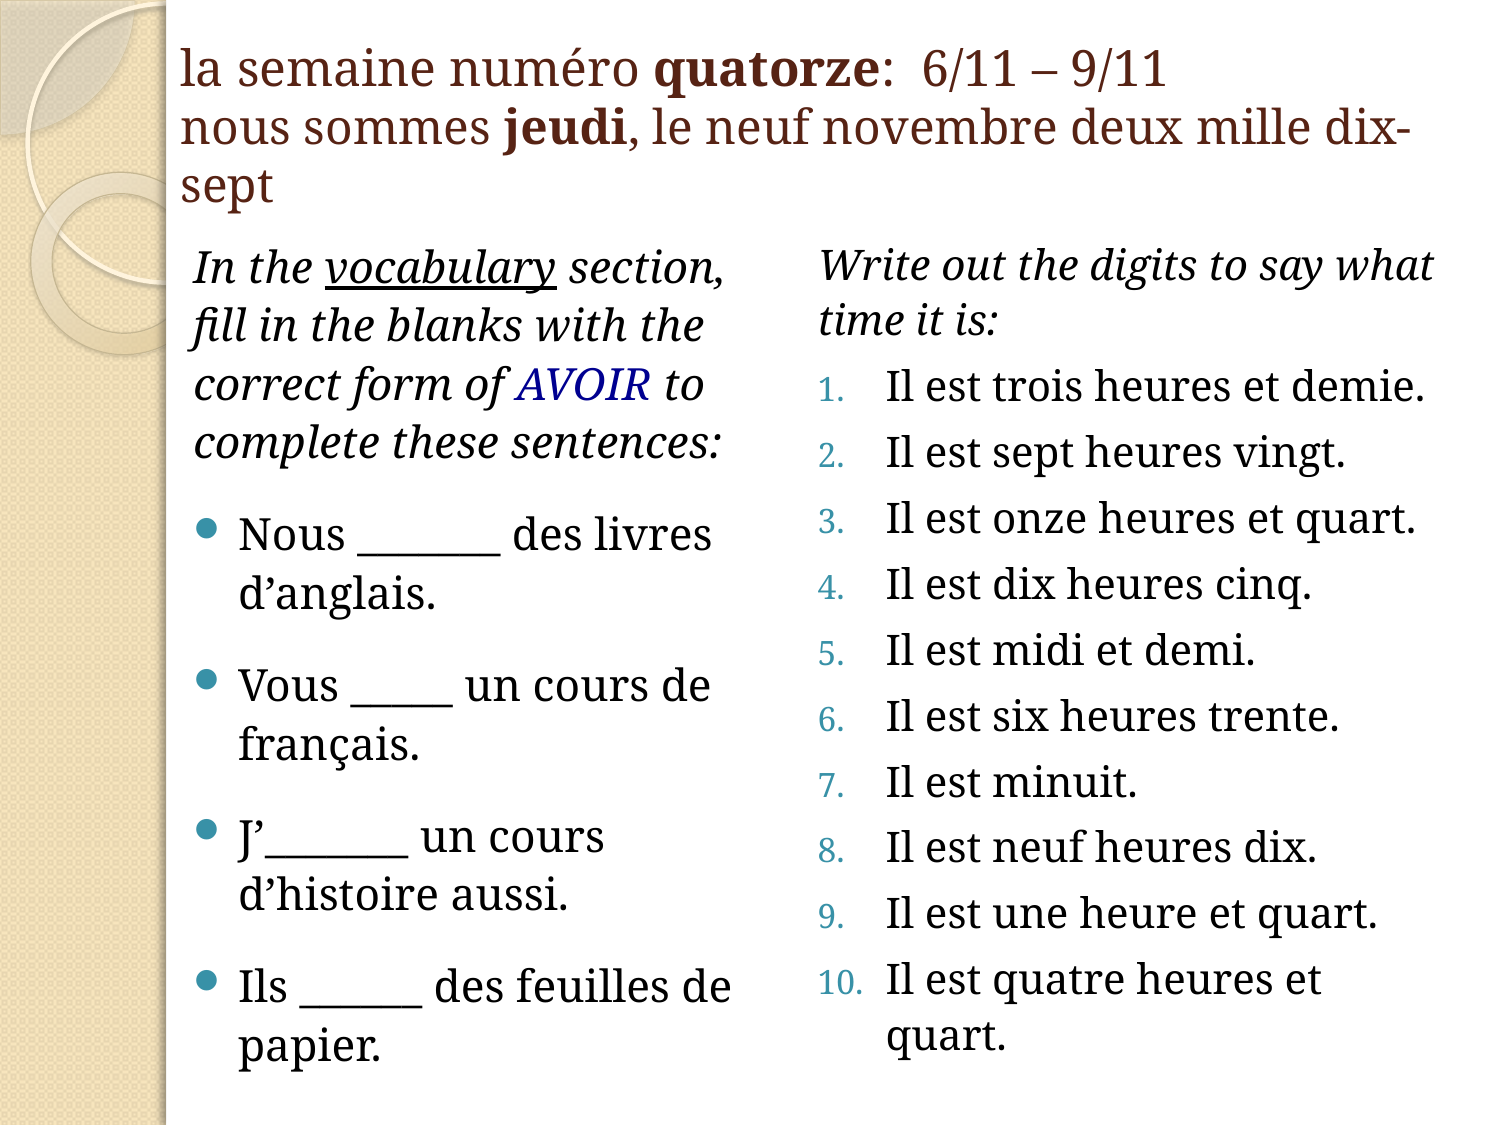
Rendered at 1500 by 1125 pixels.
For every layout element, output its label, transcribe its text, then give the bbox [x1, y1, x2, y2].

title la semaine numéro quatorze: 6/11 – 9/11 nous sommes jeudi, le neuf novembre deux mille dix-sept [165, 45, 1466, 204]
list Write out the digits to say what time it is: Il est trois heures et demie. Il est sept heures vingt. Il est onze heures et quart. Il est dix heures cinq. Il est midi et demi. Il est six heures trente. Il est minuit. Il est neuf heures dix. Il est une heure et quart. Il est quatre heures et quart. [790, 225, 1466, 1085]
list In the vocabulary section, fill in the blanks with the correct form of AVOIR to complete these sentences: Nous _______ des livres d’anglais. Vous _____ un cours de français. J’_______ un cours d’histoire aussi. Ils ______ des feuilles de papier. [165, 225, 790, 1085]
